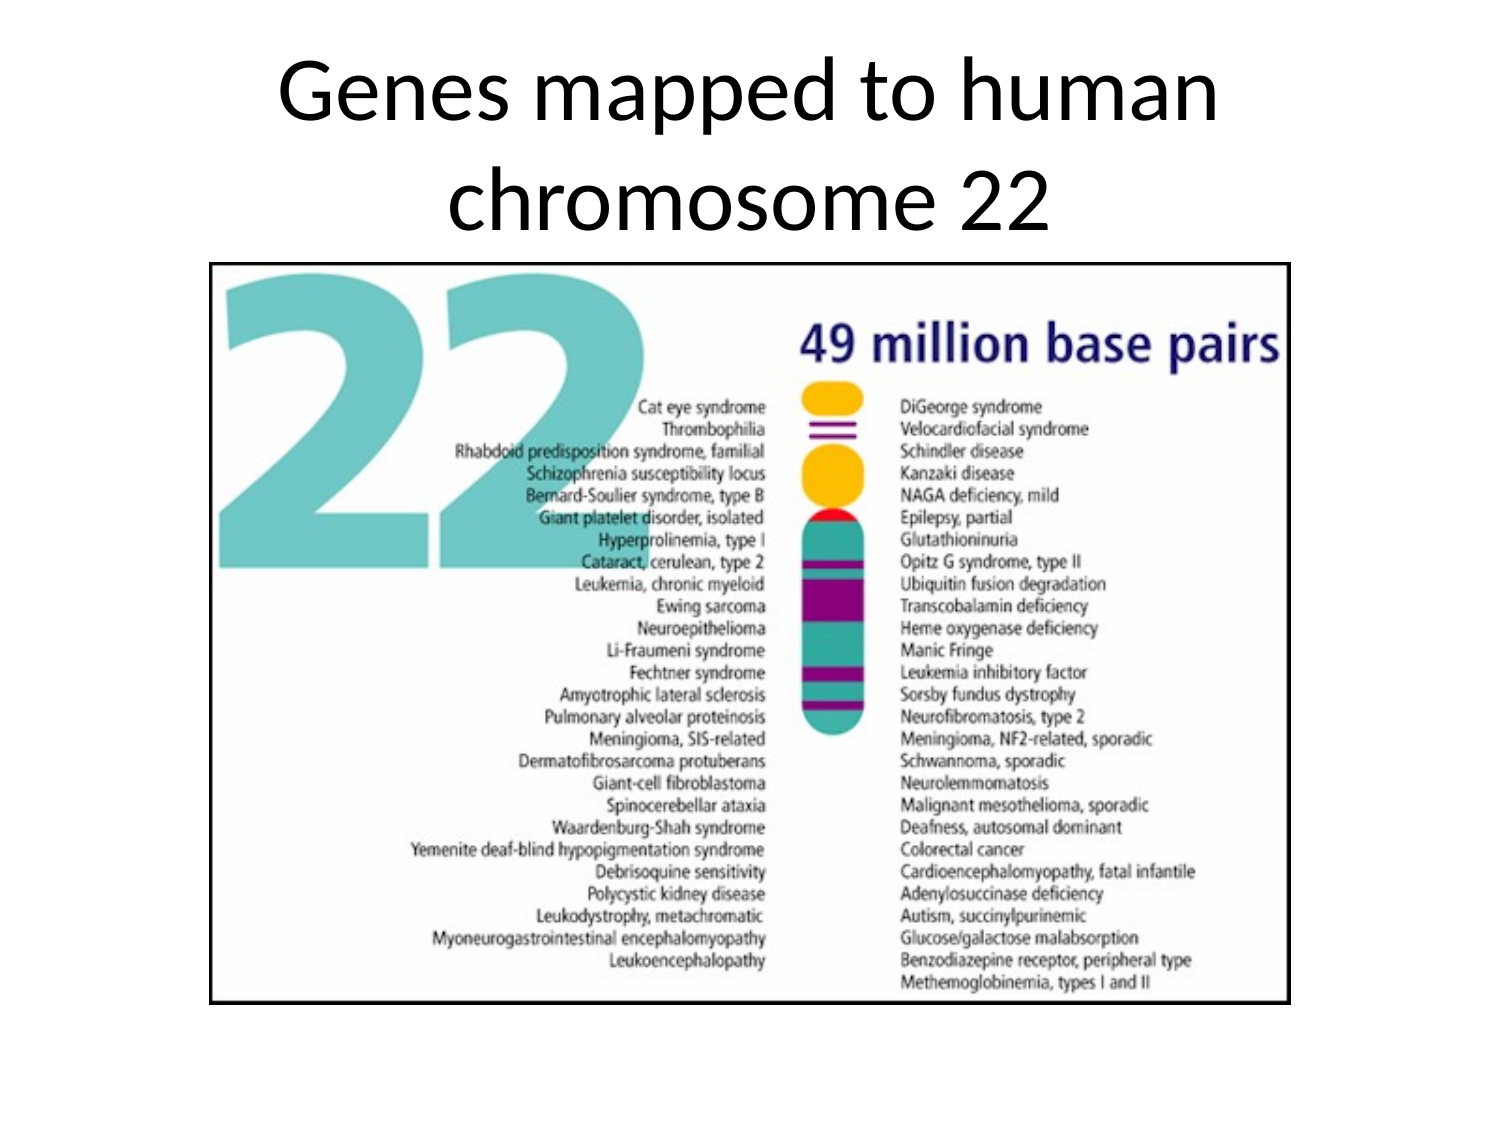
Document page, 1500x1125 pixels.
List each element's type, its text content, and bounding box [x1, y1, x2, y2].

title Genes mapped to human chromosome 22 [75, 45, 1425, 233]
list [74, 262, 1426, 1006]
